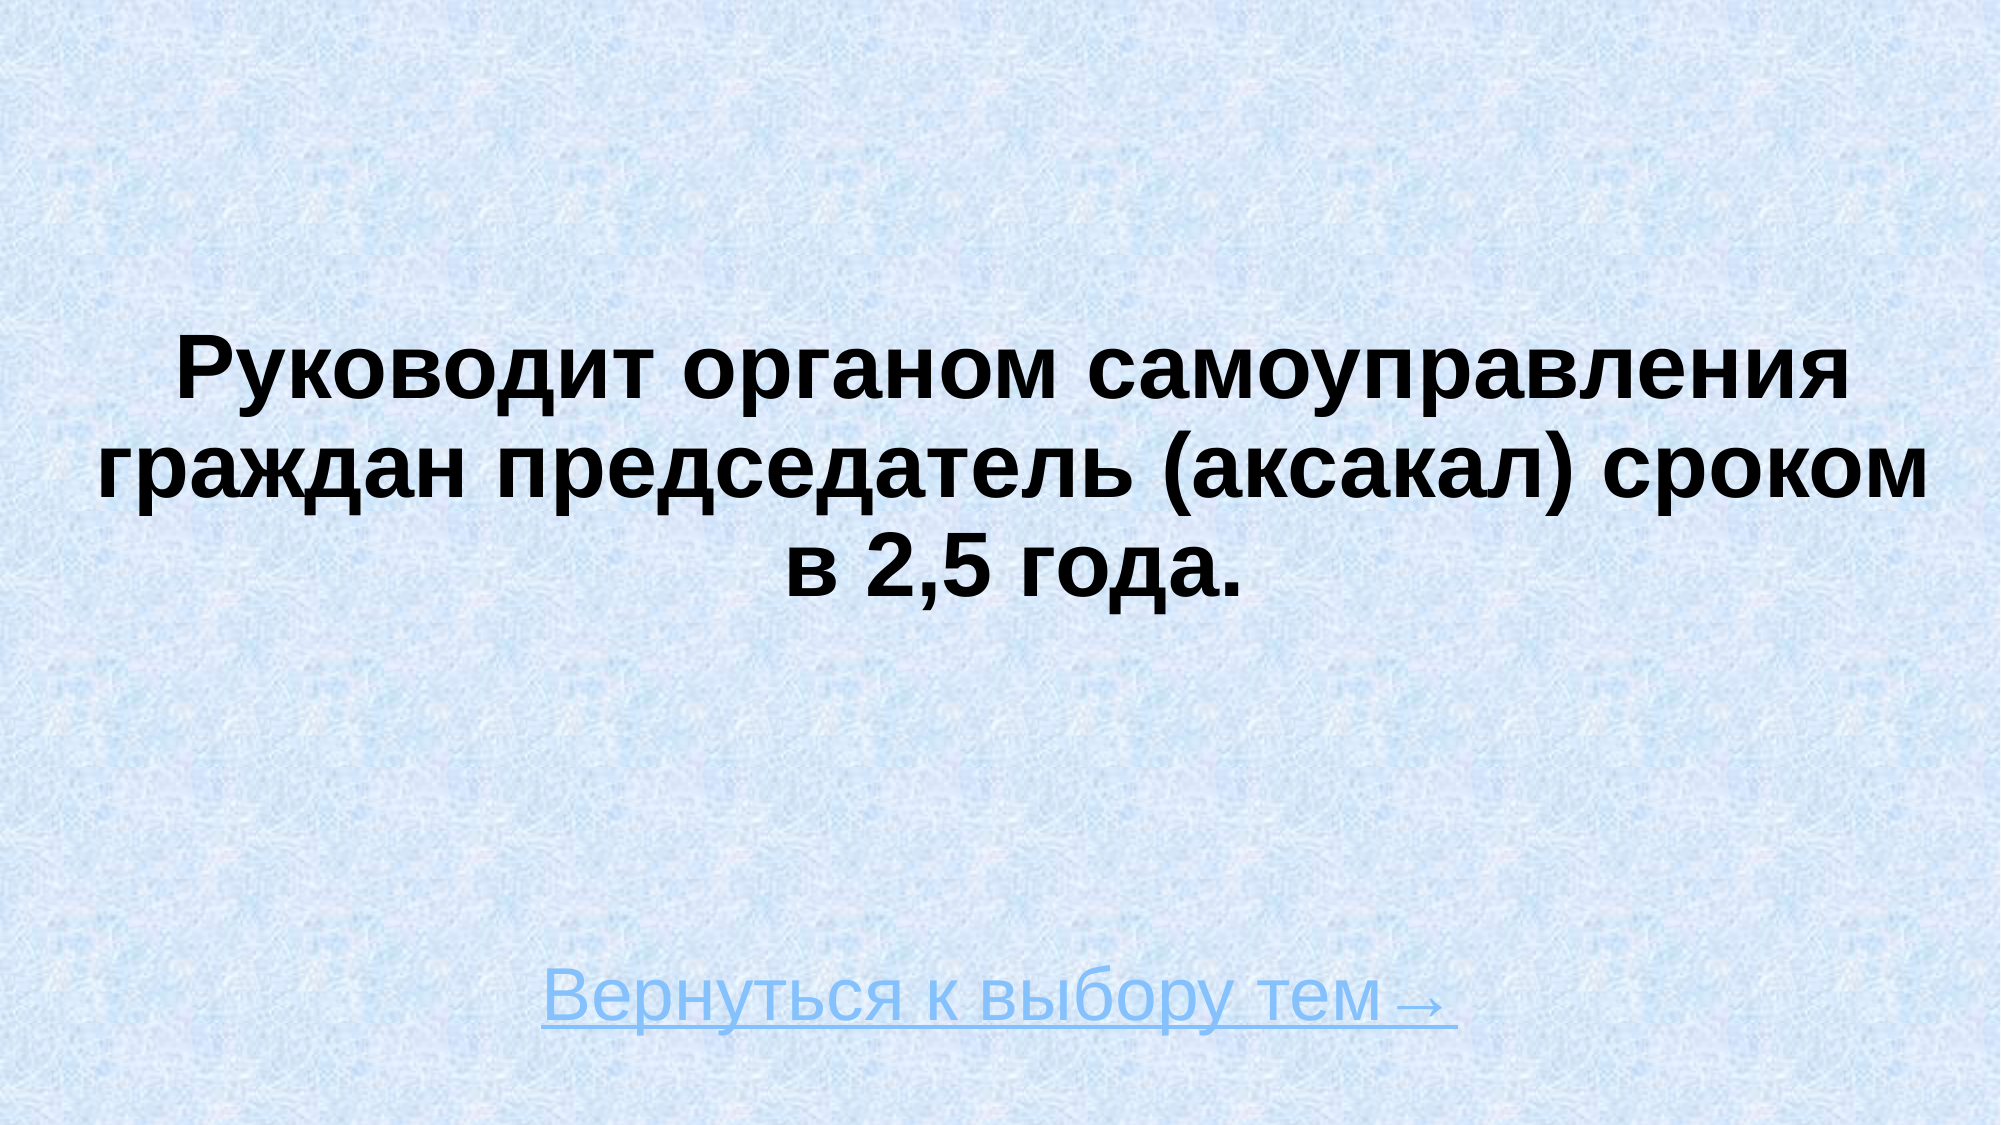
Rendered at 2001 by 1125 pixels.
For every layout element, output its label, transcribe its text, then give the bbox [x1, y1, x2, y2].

text_box Вернуться к выбору тем→ [526, 938, 1474, 1043]
picture [0, 0, 2001, 1125]
title Руководит органом самоуправления граждан председатель (аксакал) сроком в 2,5 года. [66, 44, 1963, 891]
